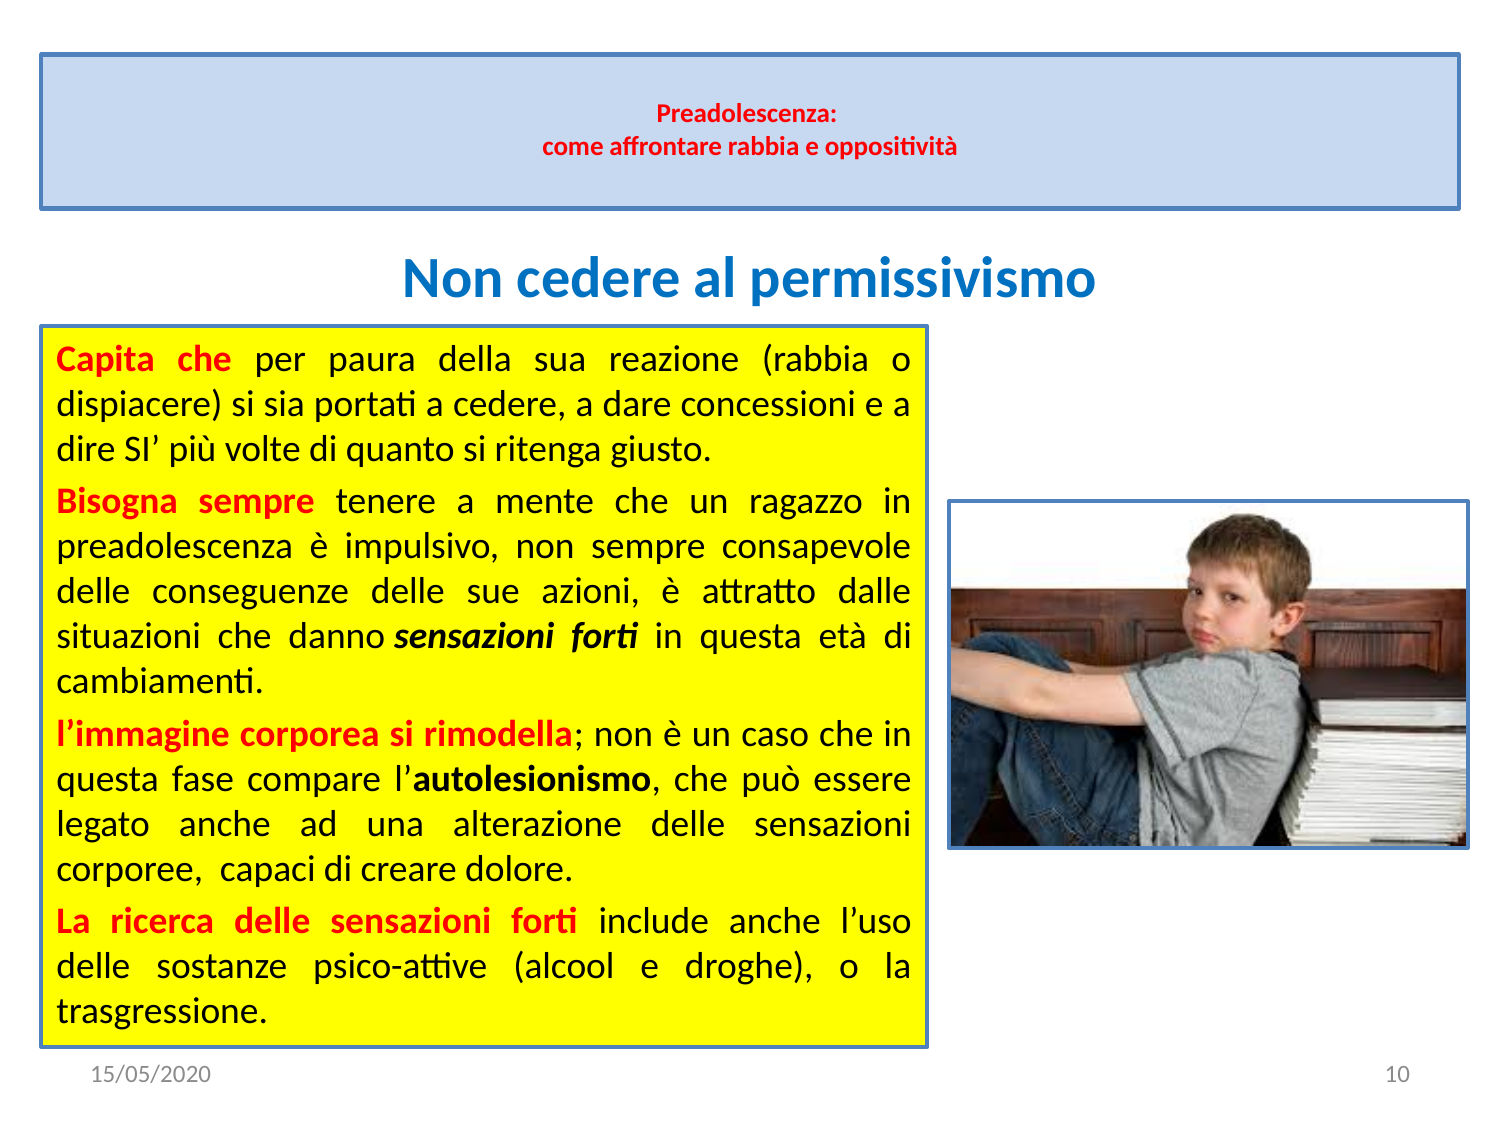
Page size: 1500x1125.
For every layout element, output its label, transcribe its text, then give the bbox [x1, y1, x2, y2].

subtitle Capita che per paura della sua reazione (rabbia o dispiacere) si sia portati a cedere, a dare concessioni e a dire SI’ più volte di quanto si ritenga giusto. Bisogna sempre tenere a mente che un ragazzo in preadolescenza è impulsivo, non sempre consapevole delle conseguenze delle sue azioni, è attratto dalle situazioni che danno sensazioni forti in questa età di cambiamenti. l’immagine corporea si rimodella; non è un caso che in questa fase compare l’autolesionismo, che può essere legato anche ad una alterazione delle sensazioni corporee, capaci di creare dolore. La ricerca delle sensazioni forti include anche l’uso delle sostanze psico-attive (alcool e droghe), o la trasgressione. [41, 326, 928, 1047]
slide_number 10 [1074, 1042, 1425, 1103]
text_box Non cedere al permissivismo [41, 231, 1459, 317]
picture [950, 503, 1466, 847]
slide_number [75, 1042, 425, 1103]
title Preadolescenza: come affrontare rabbia e oppositività [41, 54, 1459, 209]
